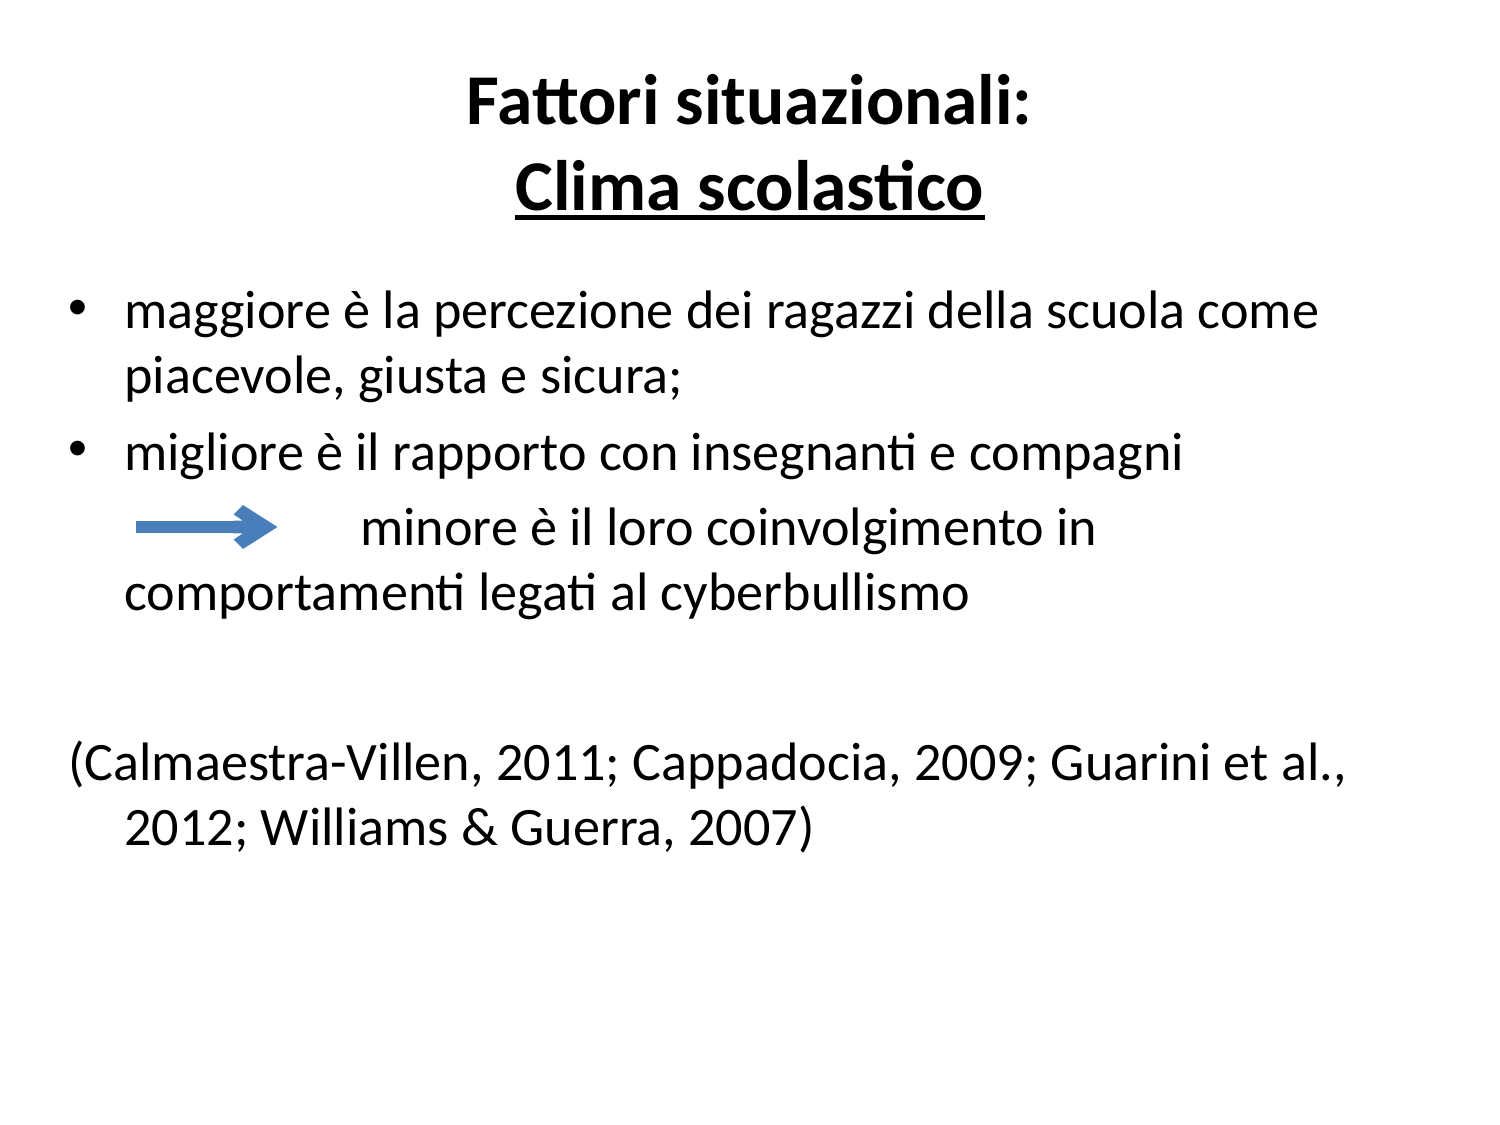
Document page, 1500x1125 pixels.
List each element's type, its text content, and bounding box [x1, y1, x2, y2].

list maggiore è la percezione dei ragazzi della scuola come piacevole, giusta e sicura; migliore è il rapporto con insegnanti e compagni minore è il loro coinvolgimento in comportamenti legati al cyberbullismo (Calmaestra-Villen, 2011; Cappadocia, 2009; Guarini et al., 2012; Williams & Guerra, 2007) [53, 267, 1404, 1010]
title Fattori situazionali: Clima scolastico [75, 45, 1425, 233]
